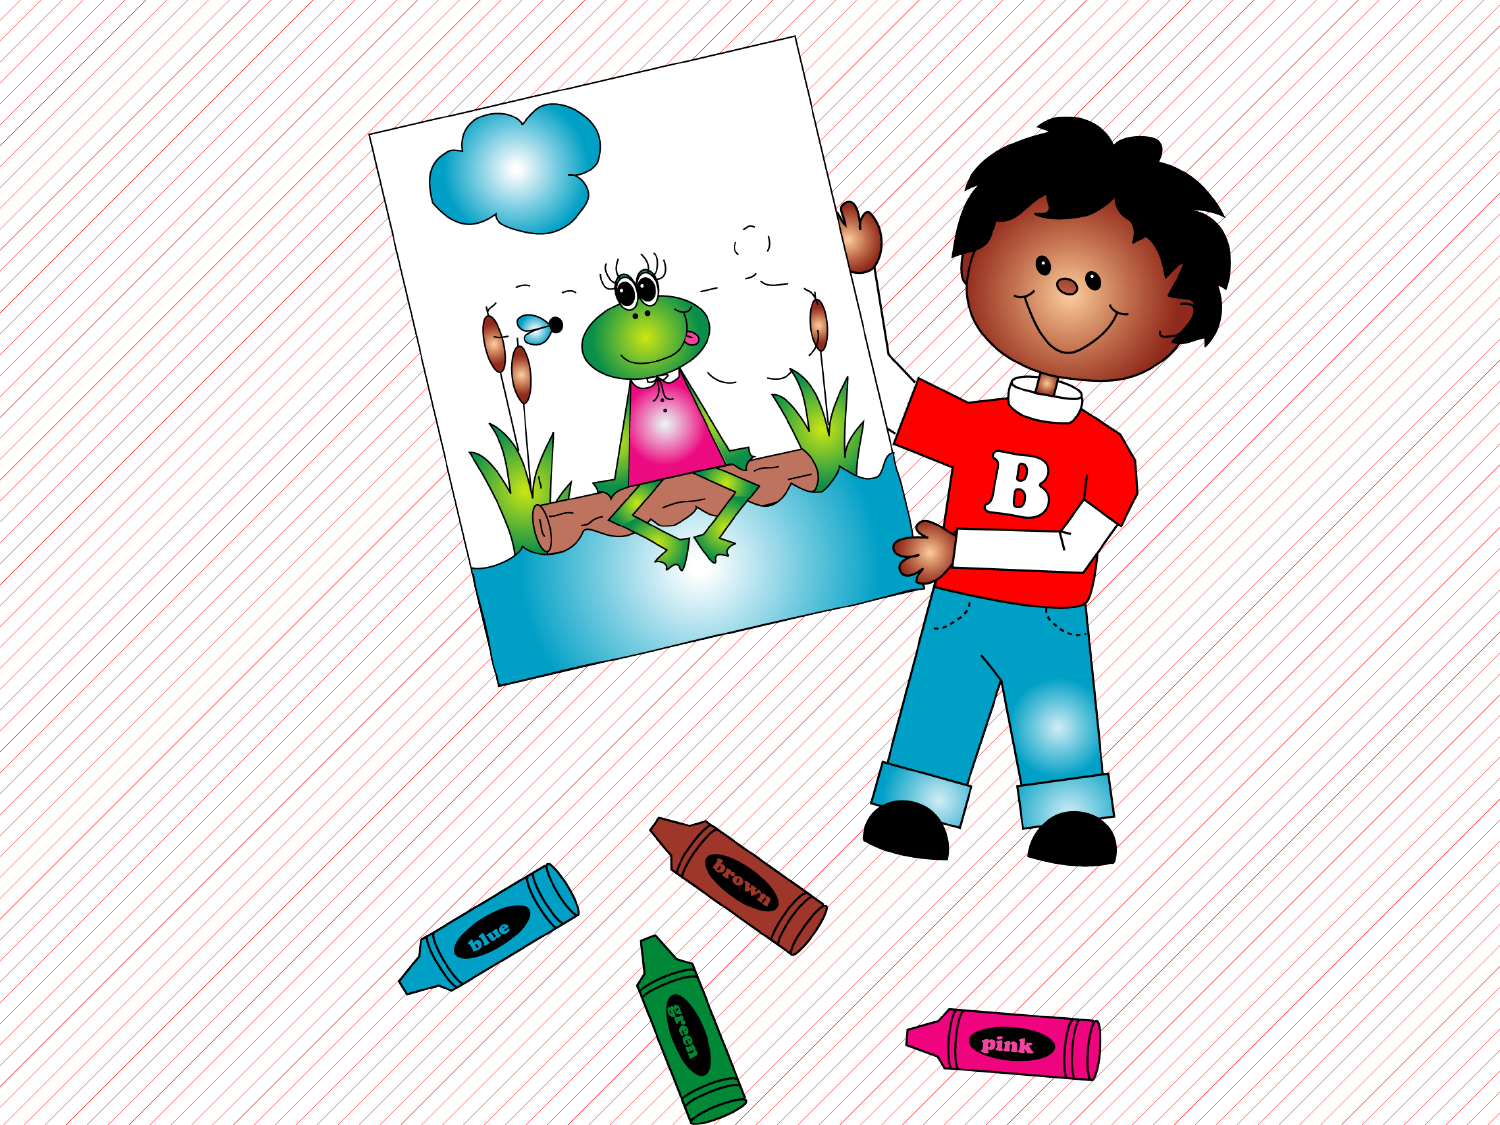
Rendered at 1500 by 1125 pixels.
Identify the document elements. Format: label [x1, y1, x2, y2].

picture [368, 35, 1231, 1125]
